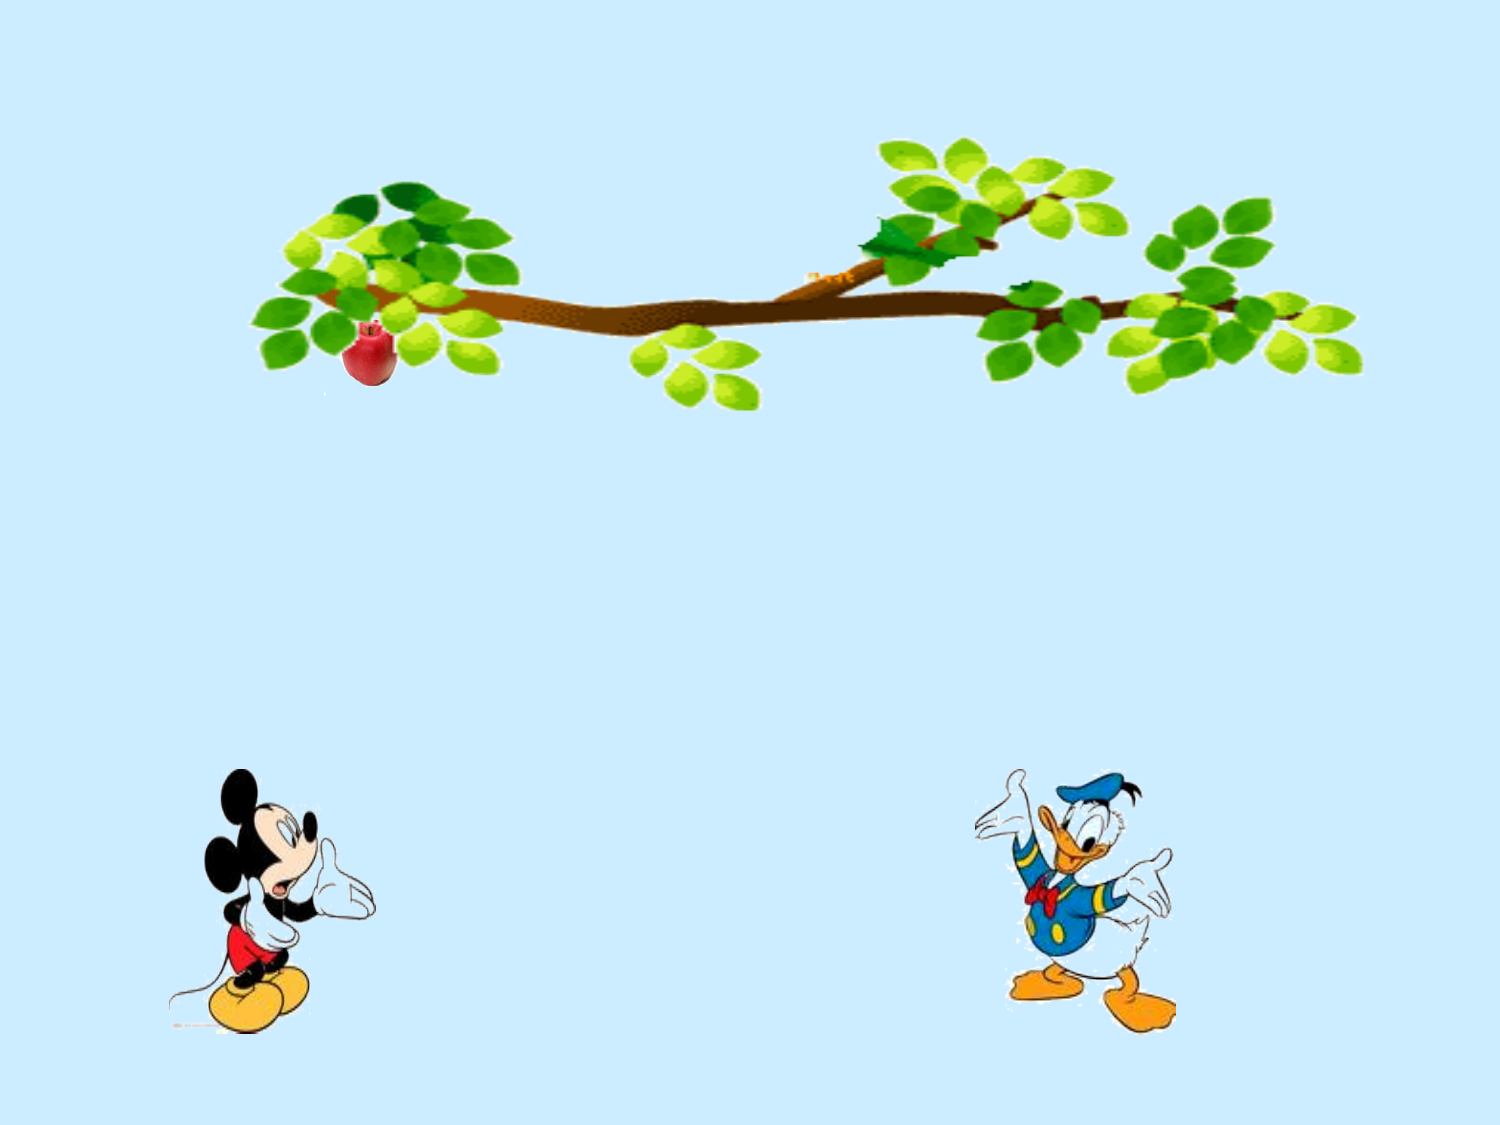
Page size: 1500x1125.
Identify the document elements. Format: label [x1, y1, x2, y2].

picture [235, 124, 1377, 432]
picture [169, 768, 377, 1035]
picture [975, 768, 1176, 1036]
